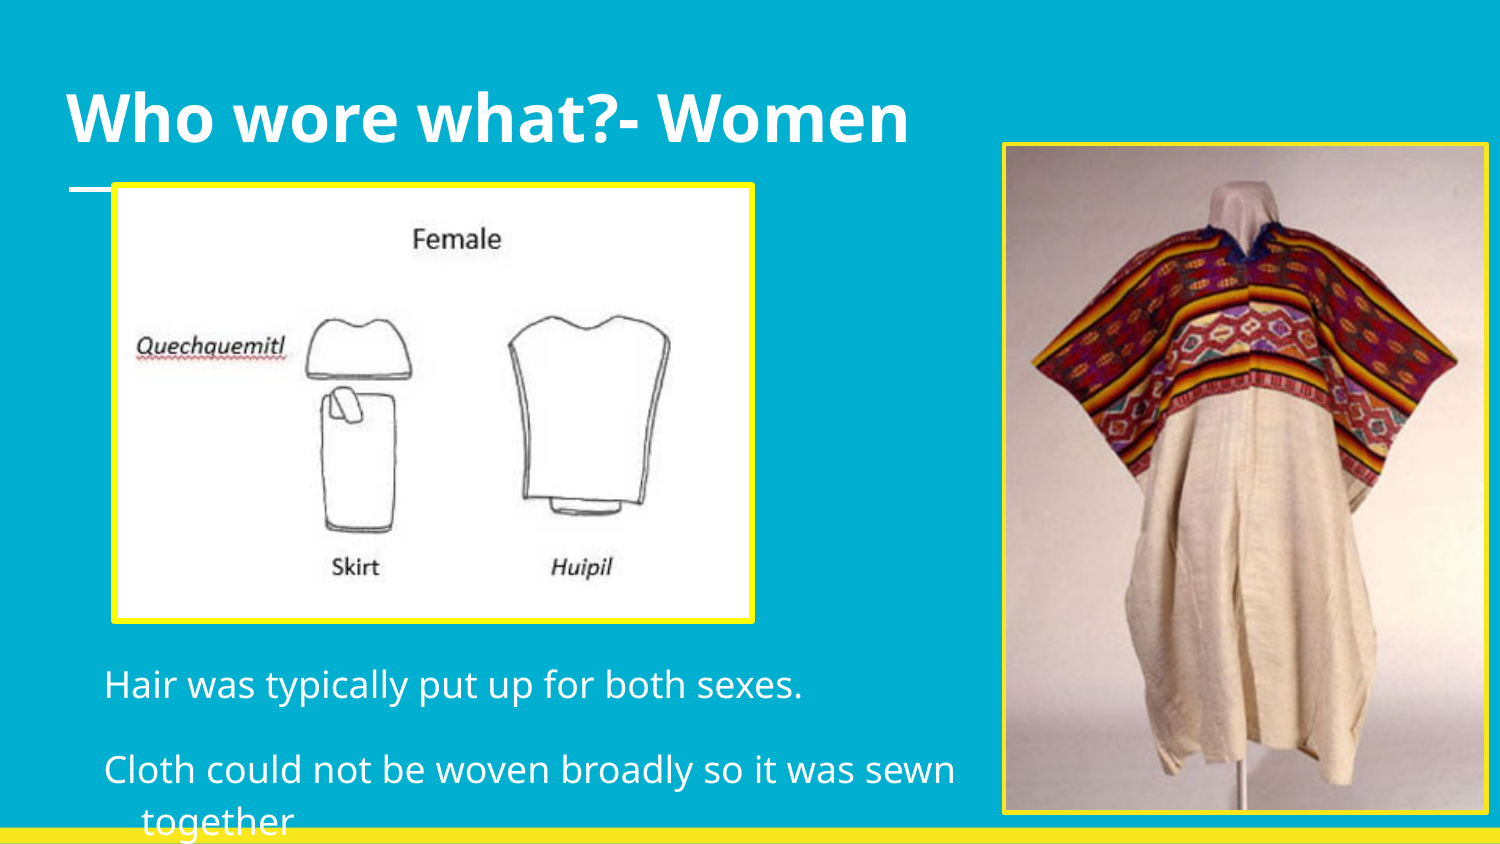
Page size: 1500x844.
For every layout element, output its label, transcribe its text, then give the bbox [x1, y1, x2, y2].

list Hair was typically put up for both sexes. Cloth could not be woven broadly so it was sewn together [51, 639, 1001, 746]
picture [117, 188, 750, 619]
title Who wore what?- Women [51, 61, 1449, 167]
picture [1006, 146, 1485, 811]
